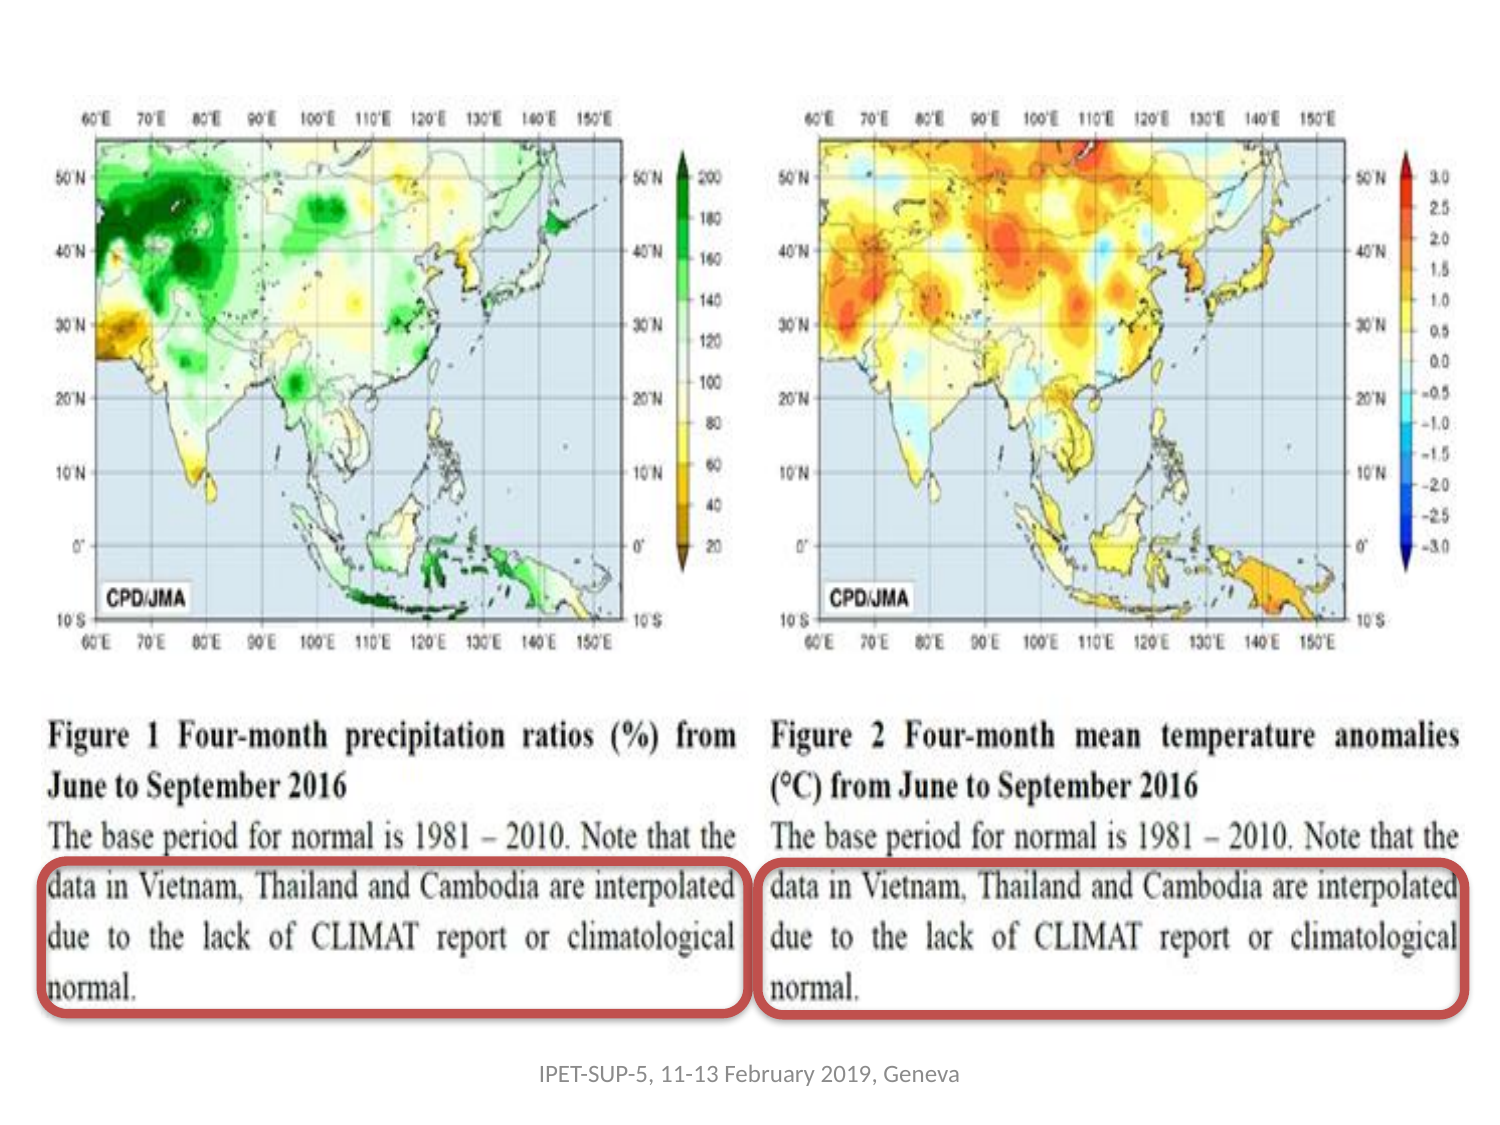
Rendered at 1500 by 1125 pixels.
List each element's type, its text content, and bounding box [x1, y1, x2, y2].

footer IPET-SUP-5, 11-13 February 2019, Geneva [512, 1042, 988, 1103]
picture [41, 95, 1465, 1018]
